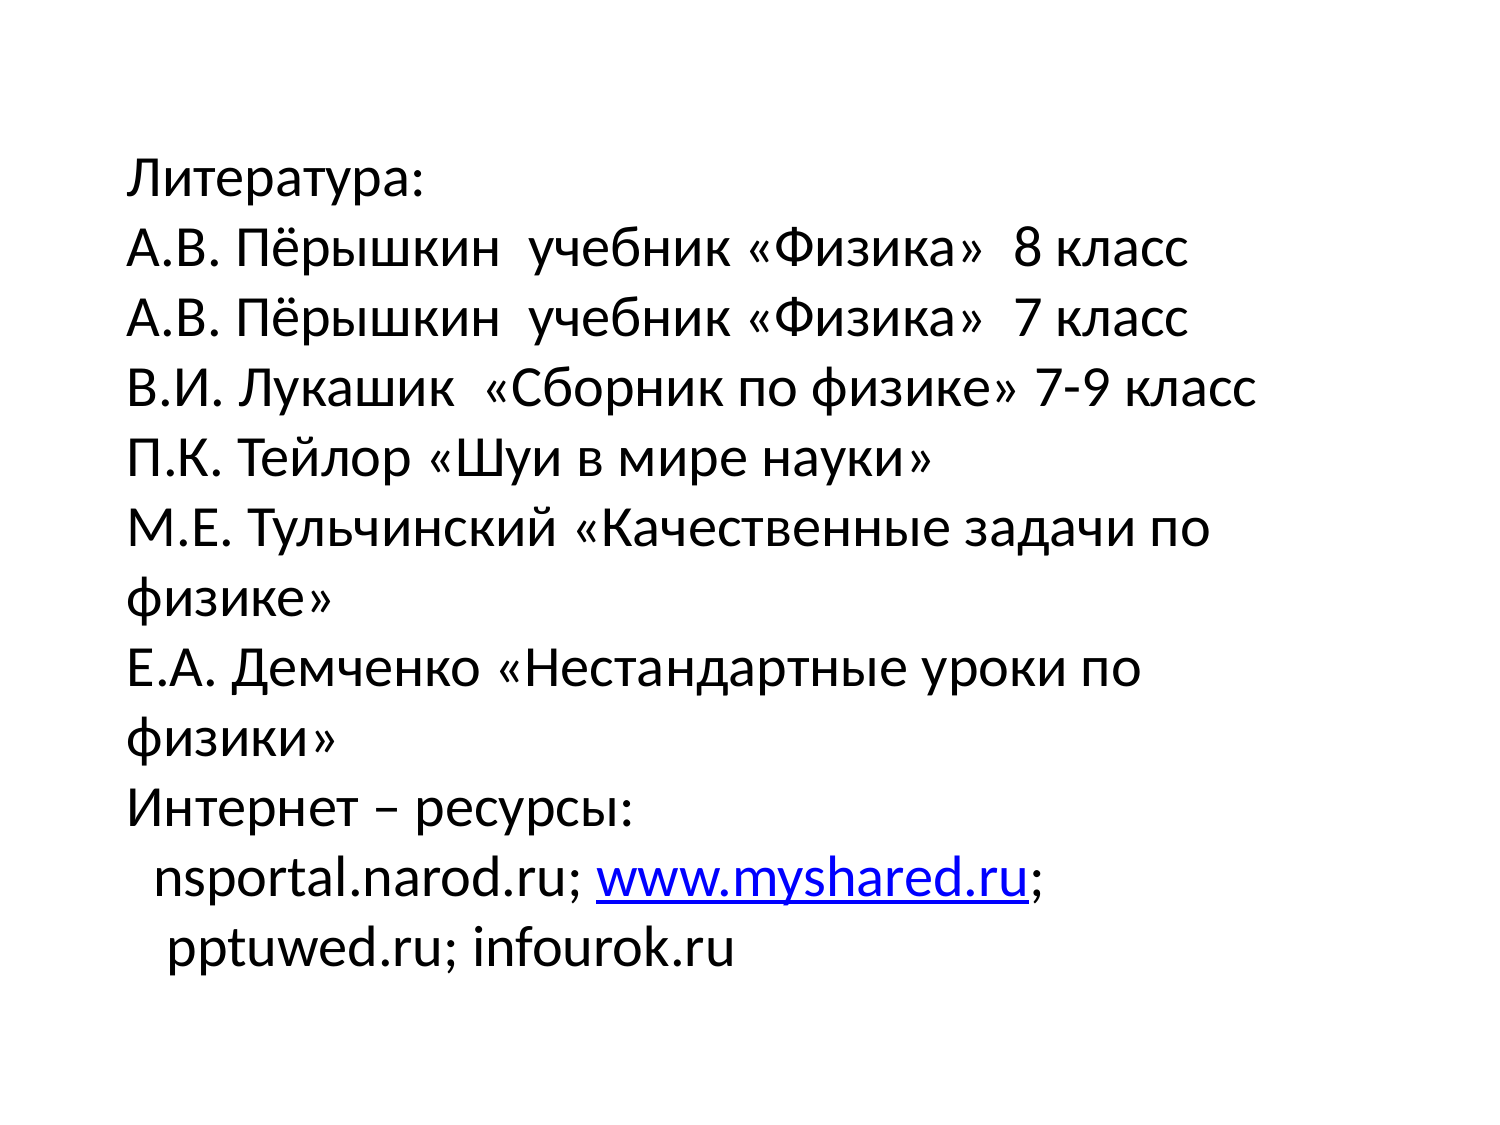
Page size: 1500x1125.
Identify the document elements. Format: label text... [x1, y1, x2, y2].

text_box Литература: А.В. Пёрышкин учебник «Физика» 8 класс А.В. Пёрышкин учебник «Физика» 7 класс В.И. Лукашик «Сборник по физике» 7-9 класс П.К. Тейлор «Шуи в мире науки» М.Е. Тульчинский «Качественные задачи по физике» Е.А. Демченко «Нестандартные уроки по физики» Интернет – ресурсы: nsportal.narod.ru; www.myshared.ru; pptuwed.ru; infourok.ru [112, 130, 1376, 986]
